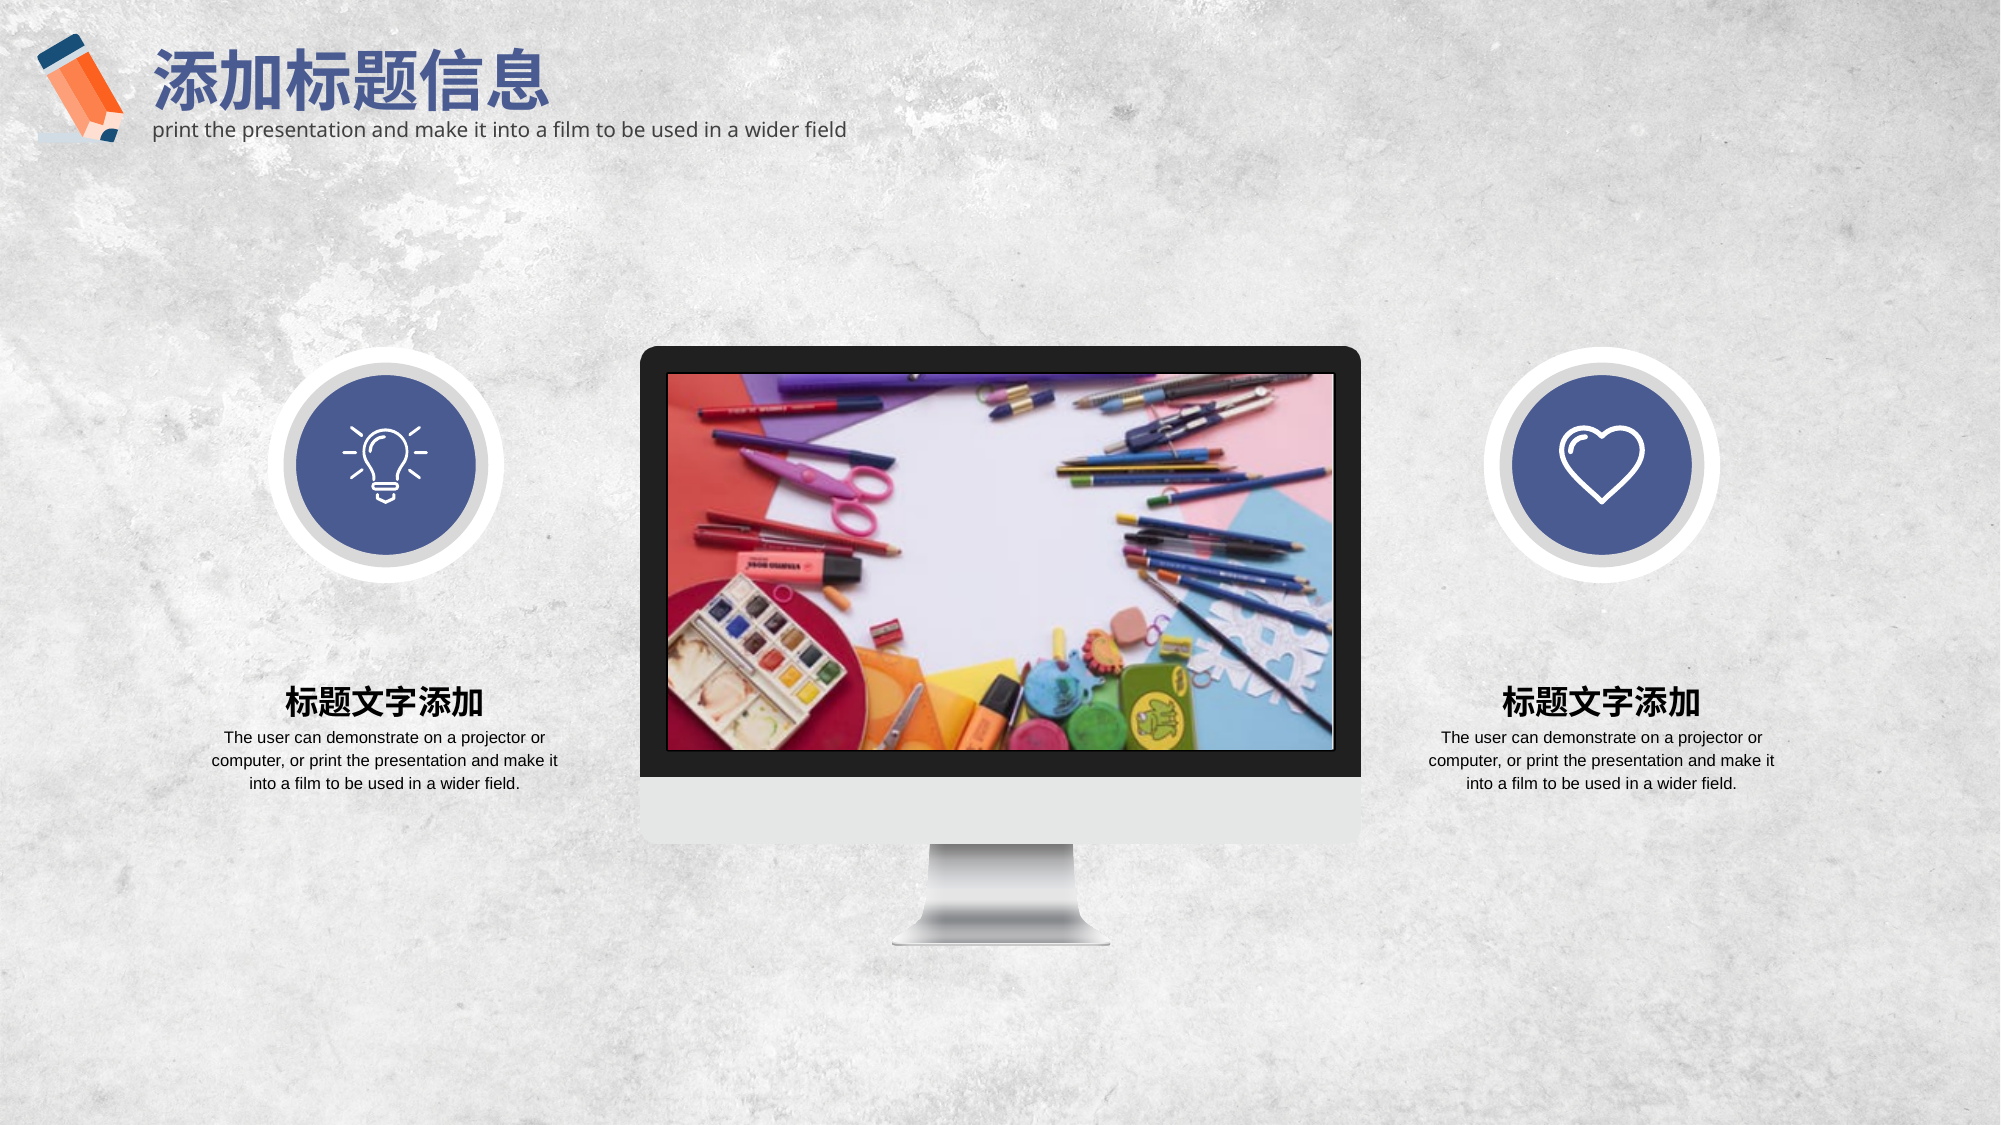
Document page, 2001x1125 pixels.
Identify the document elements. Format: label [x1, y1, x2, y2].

text_box [1483, 346, 1721, 584]
text_box [267, 346, 505, 584]
text_box [1403, 666, 1801, 802]
text_box [36, 31, 1045, 151]
picture [0, 0, 2001, 1125]
text_box [186, 666, 584, 802]
